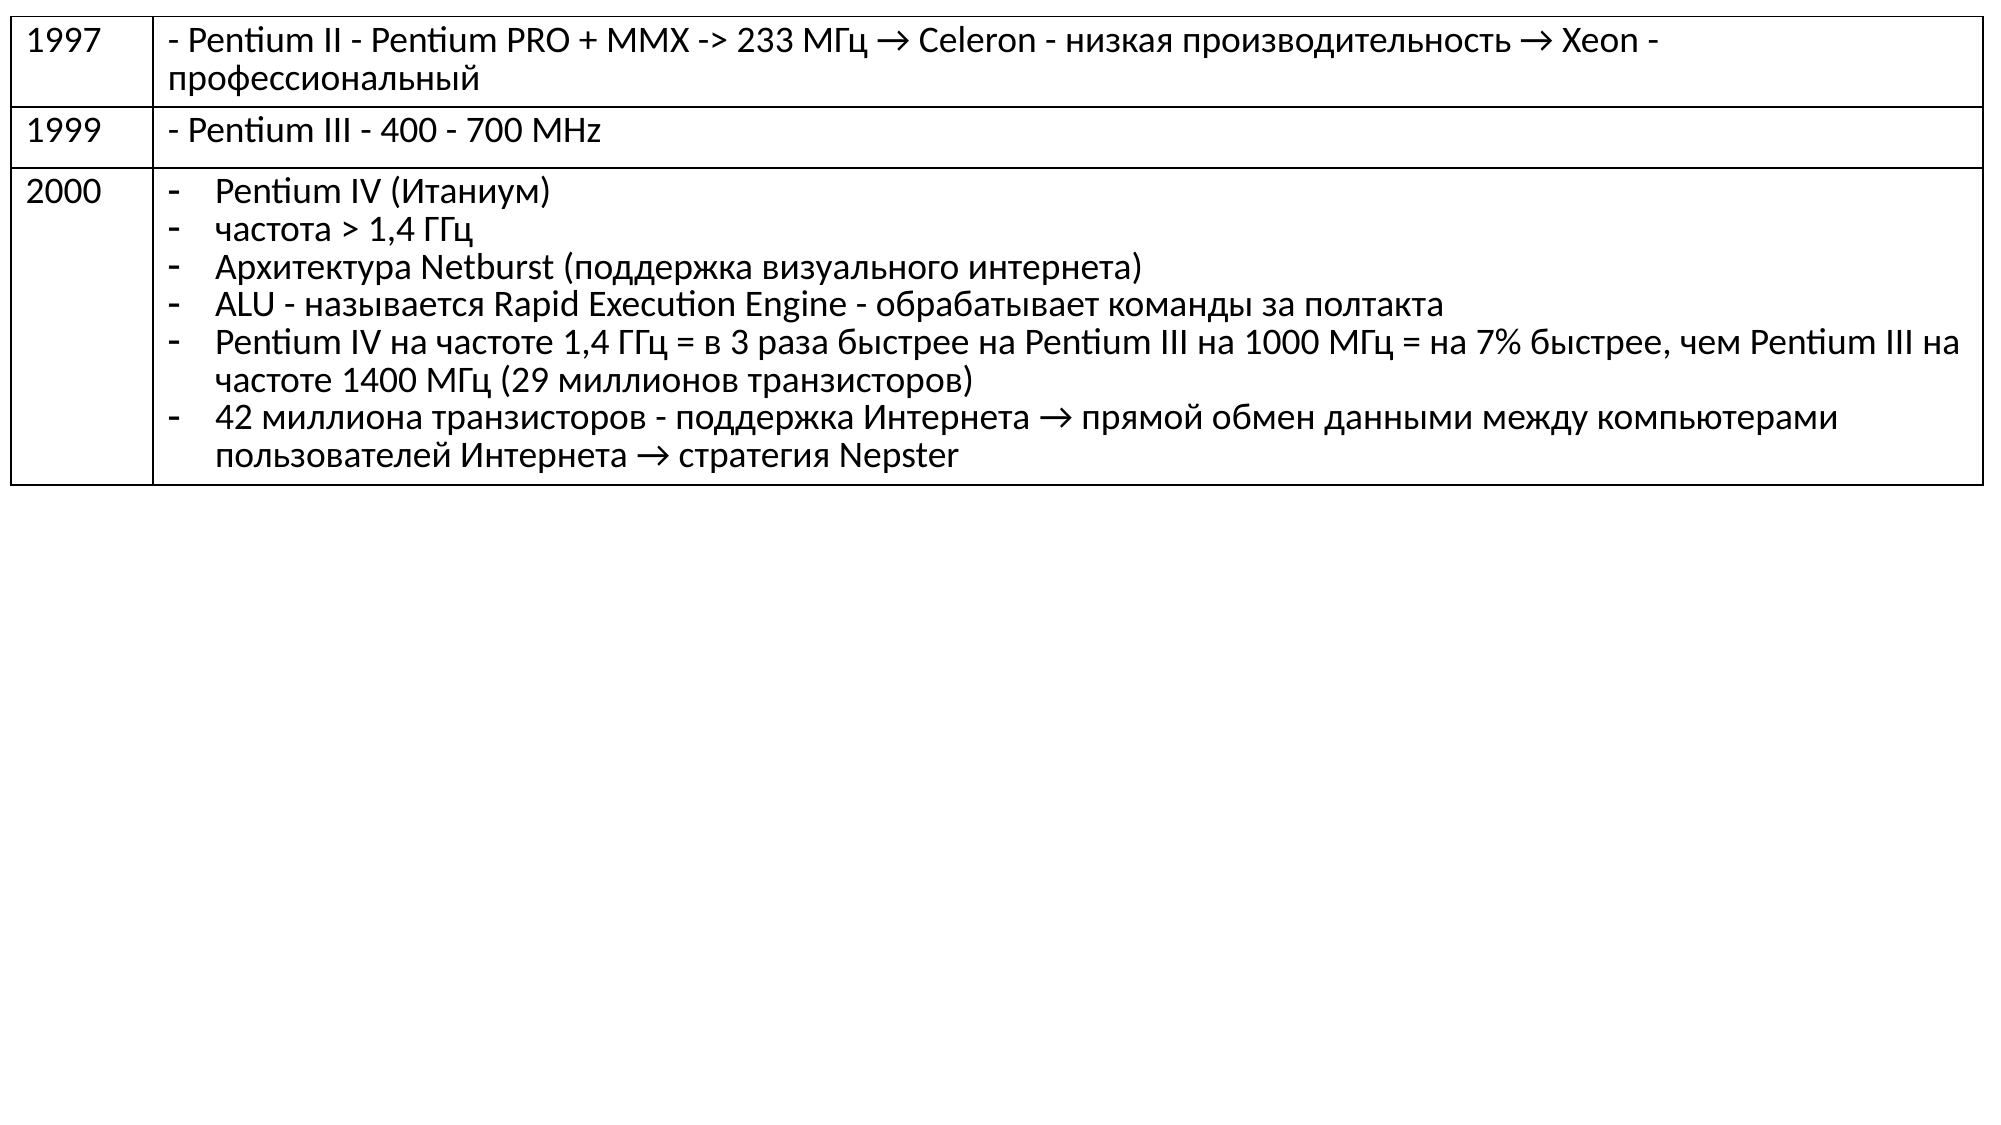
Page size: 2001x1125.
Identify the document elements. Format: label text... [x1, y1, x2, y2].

table_cell 1999 [12, 108, 152, 167]
table_header 1997 [12, 17, 152, 106]
table_header - Pentium II - Pentium PRO + MMX -> 233 МГц → Celeron - низкая производительность → Xeon - профессиональный [154, 17, 1982, 106]
table_cell 2000 [12, 169, 152, 484]
table_cell - Pentium III - 400 - 700 MHz [154, 108, 1982, 167]
table_cell Pentium IV (Итаниум) частота > 1,4 ГГц Архитектура Netburst (поддержка визуального интернета) ALU - называется Rapid Execution Engine - обрабатывает команды за полтакта Pentium IV на частоте 1,4 ГГц = в 3 раза быстрее на Pentium III на 1000 МГц = на 7% быстрее, чем Pentium III на частоте 1400 МГц (29 миллионов транзисторов) 42 миллиона транзисторов - поддержка Интернета → прямой обмен данными между компьютерами пользователей Интернета → стратегия Nepster [154, 169, 1982, 484]
